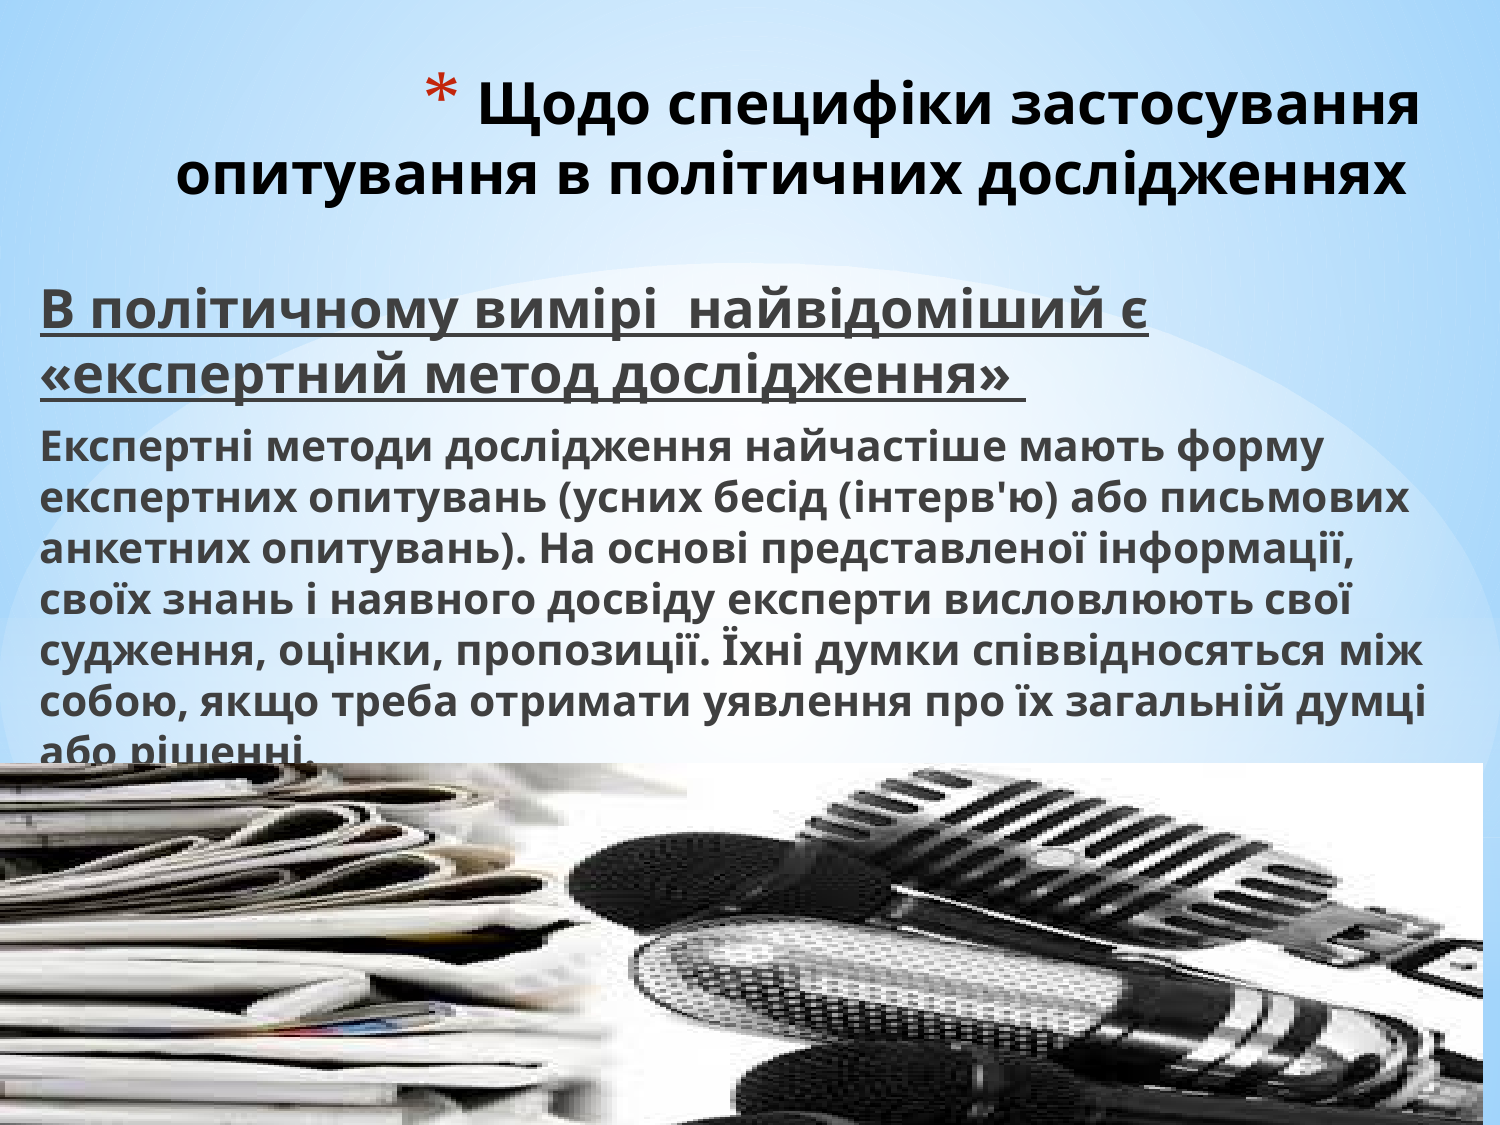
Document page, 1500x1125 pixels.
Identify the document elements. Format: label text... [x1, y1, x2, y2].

title Щодо специфіки застосування опитування в політичних дослідженнях [62, 58, 1438, 256]
picture [0, 763, 1483, 1125]
list В політичному вимірі найвідоміший є «експертний метод дослідження» Експертні методи дослідження найчастіше мають форму експертних опитувань (усних бесід (інтерв'ю) або письмових анкетних опитувань). На основі представленої інформації, своїх знань і наявного досвіду експерти висловлюють свої судження, оцінки, пропозиції. Їхні думки співвідносяться між собою, якщо треба отримати уявлення про їх загальній думці або рішенні. [17, 267, 1483, 762]
